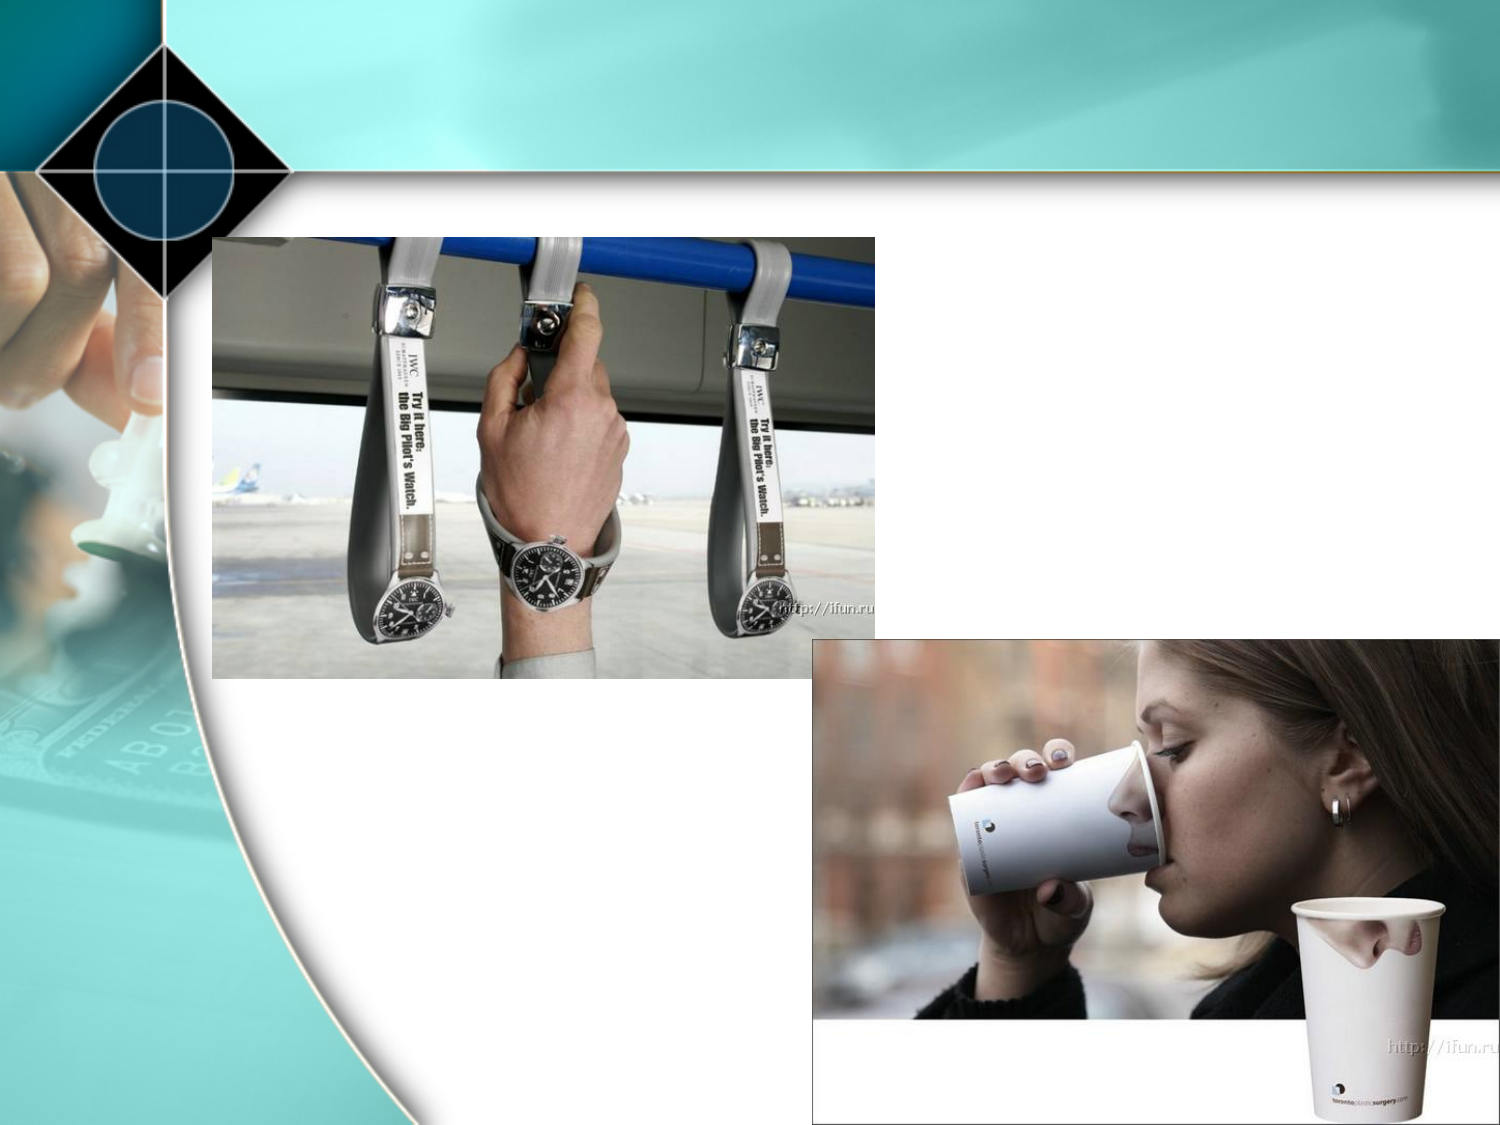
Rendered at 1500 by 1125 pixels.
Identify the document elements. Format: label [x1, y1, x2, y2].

picture [0, 0, 1500, 1125]
list [812, 639, 1500, 1125]
picture [0, 0, 156, 151]
list [212, 237, 876, 679]
